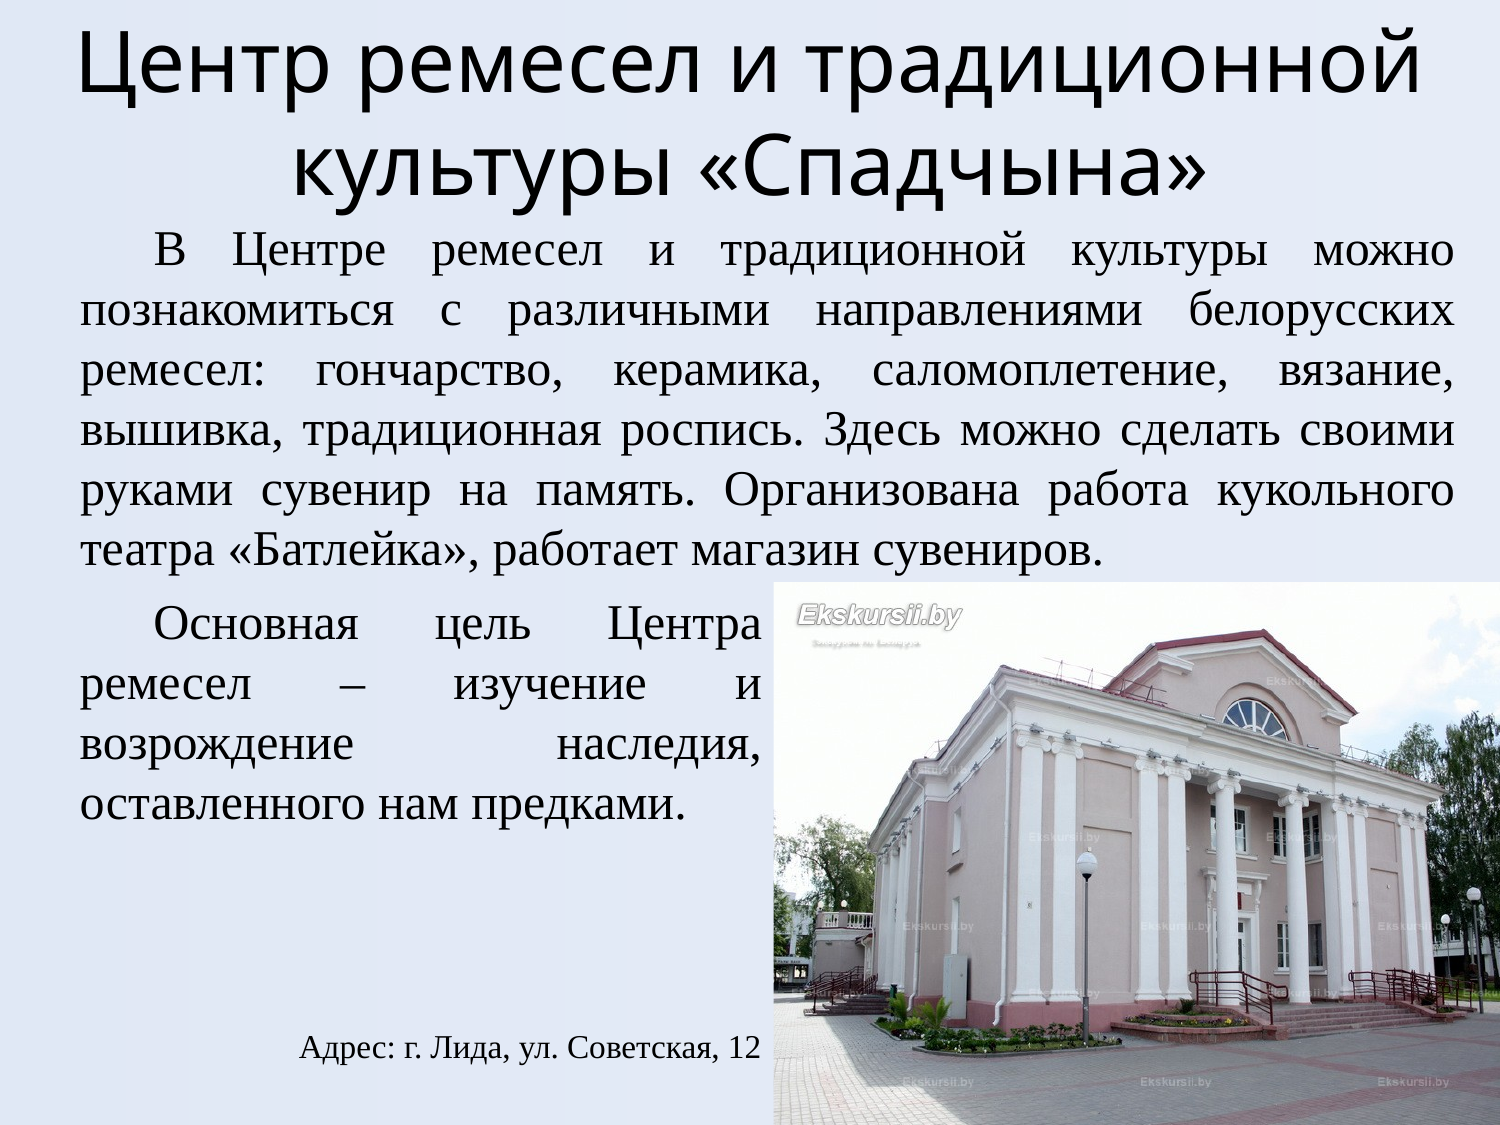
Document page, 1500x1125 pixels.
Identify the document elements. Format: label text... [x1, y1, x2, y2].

text_box Основная цель Центра ремесел – изучение и возрождение наследия, оставленного нам предками. Адрес: г. Лида, ул. Советская, 12 [64, 582, 764, 1117]
title Центр ремесел и традиционной культуры «Спадчына» [0, 0, 1500, 220]
subtitle В Центре ремесел и традиционной культуры можно познакомиться с различными направлениями белорусских ремесел: гончарство, керамика, саломоплетение, вязание, вышивка, традиционная роспись. Здесь можно сделать своими руками сувенир на память. Организована работа кукольного театра «Батлейка», работает магазин сувениров. [64, 208, 1471, 551]
picture [773, 581, 1500, 1125]
